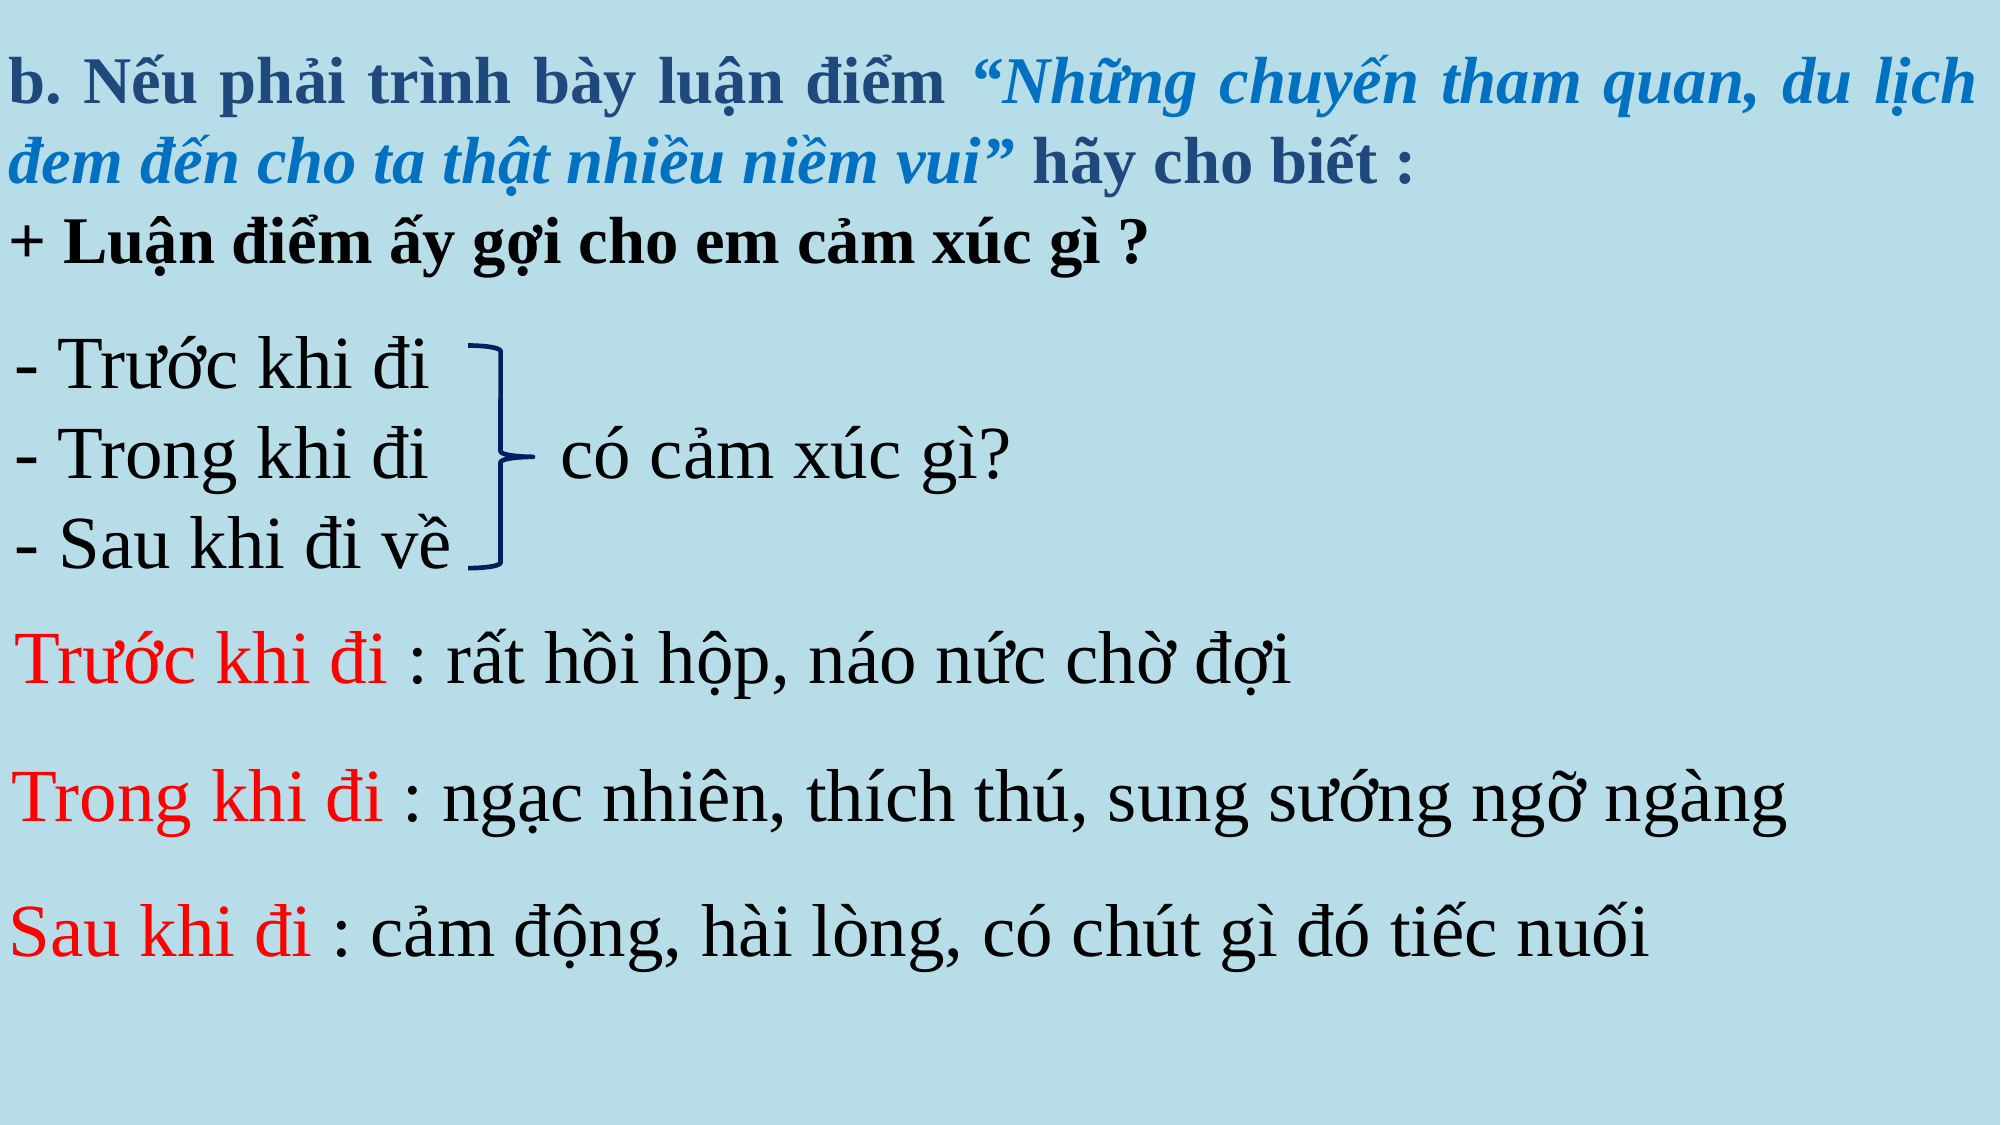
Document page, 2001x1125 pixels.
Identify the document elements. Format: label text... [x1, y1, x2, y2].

text_box [468, 344, 534, 569]
text_box Sau khi đi : cảm động, hài lòng, có chút gì đó tiếc nuối [0, 874, 1994, 979]
text_box - Trước khi đi - Trong khi đi có cảm xúc gì? - Sau khi đi về [0, 306, 2000, 592]
text_box Trước khi đi : rất hồi hộp, náo nức chờ đợi [0, 600, 1994, 706]
text_box b. Nếu phải trình bày luận điểm “Những chuyến tham quan, du lịch đem đến cho ta thật nhiều niềm vui” hãy cho biết : + Luận điểm ấy gợi cho em cảm xúc gì ? [0, 29, 1994, 285]
text_box Trong khi đi : ngạc nhiên, thích thú, sung sướng ngỡ ngàng [0, 739, 1997, 845]
